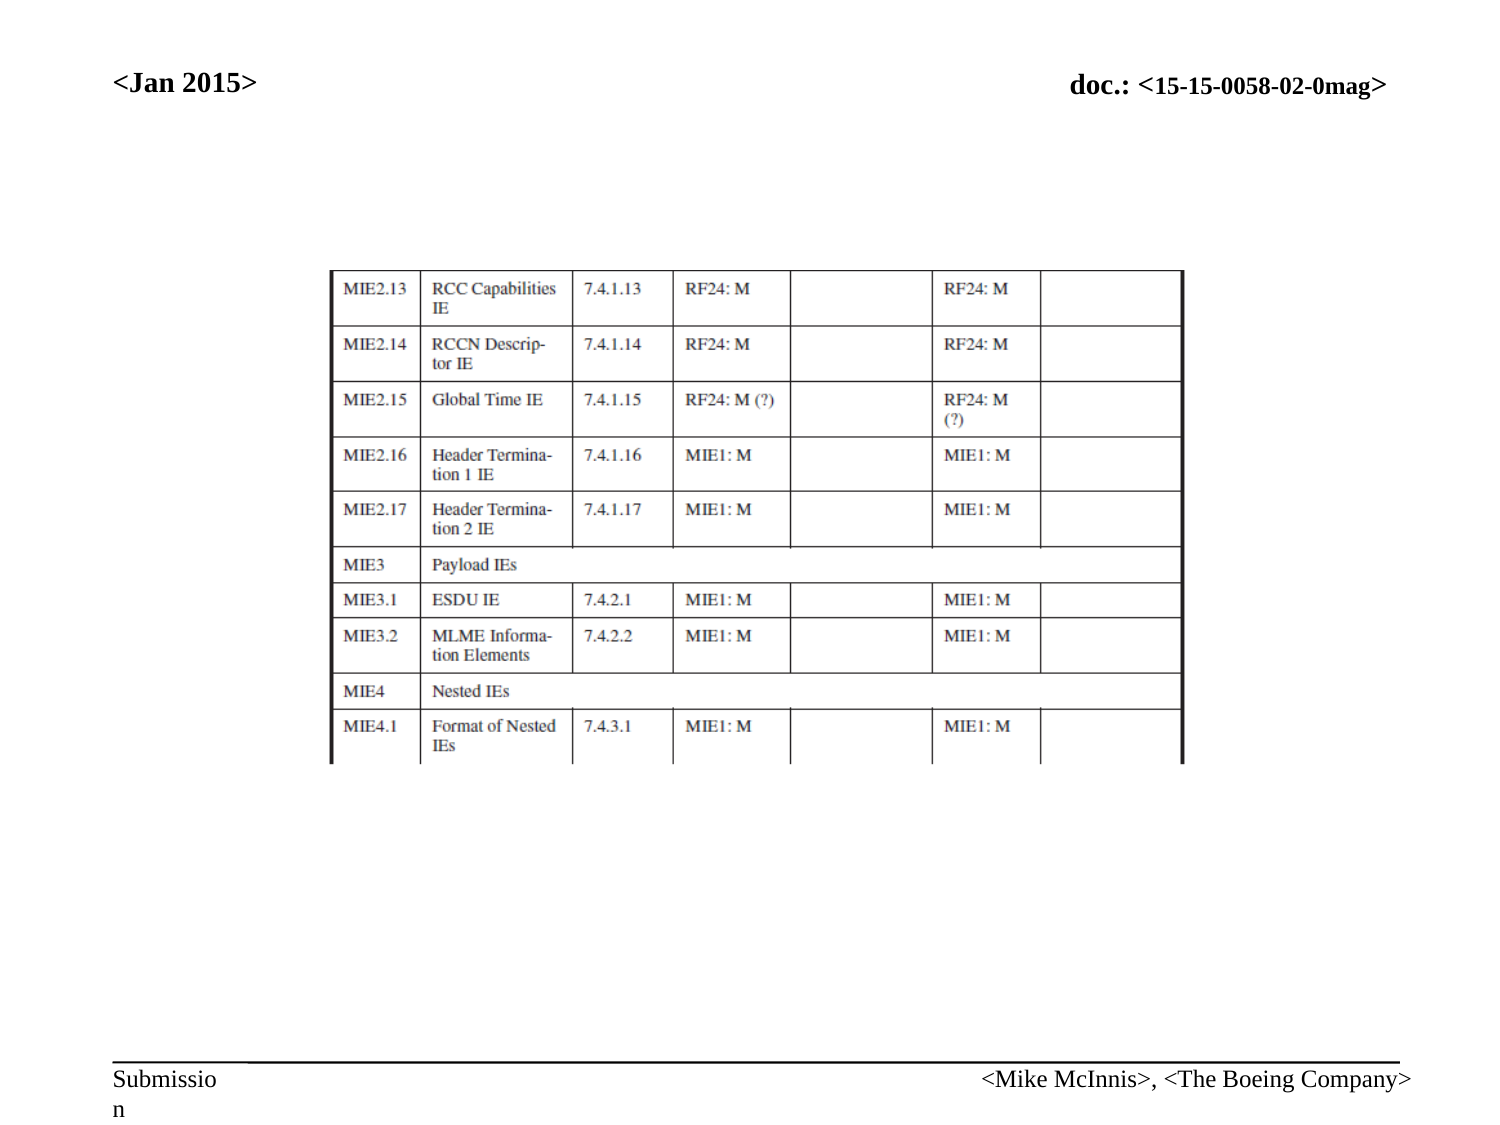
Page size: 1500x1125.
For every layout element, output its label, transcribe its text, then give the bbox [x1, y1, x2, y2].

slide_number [112, 62, 376, 99]
picture [321, 270, 1192, 773]
footer <Mike McInnis>, <The Boeing Company> [899, 1061, 1413, 1093]
